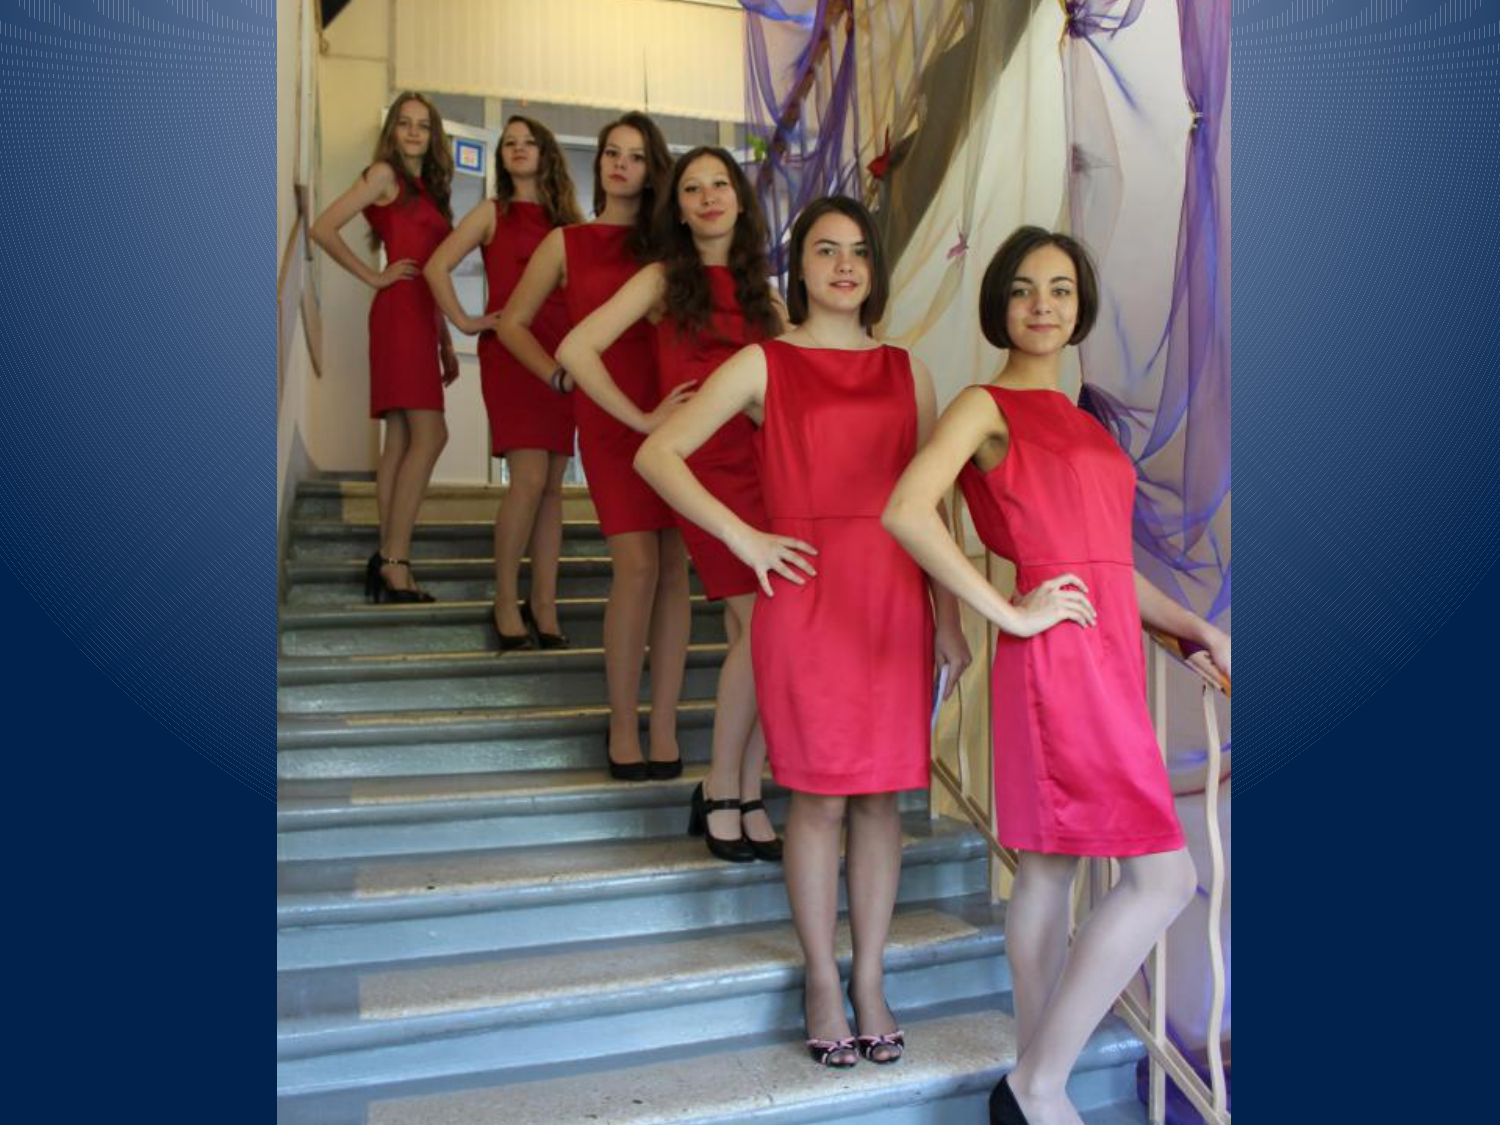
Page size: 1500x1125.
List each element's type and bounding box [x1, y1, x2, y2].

picture [277, 0, 1231, 1125]
